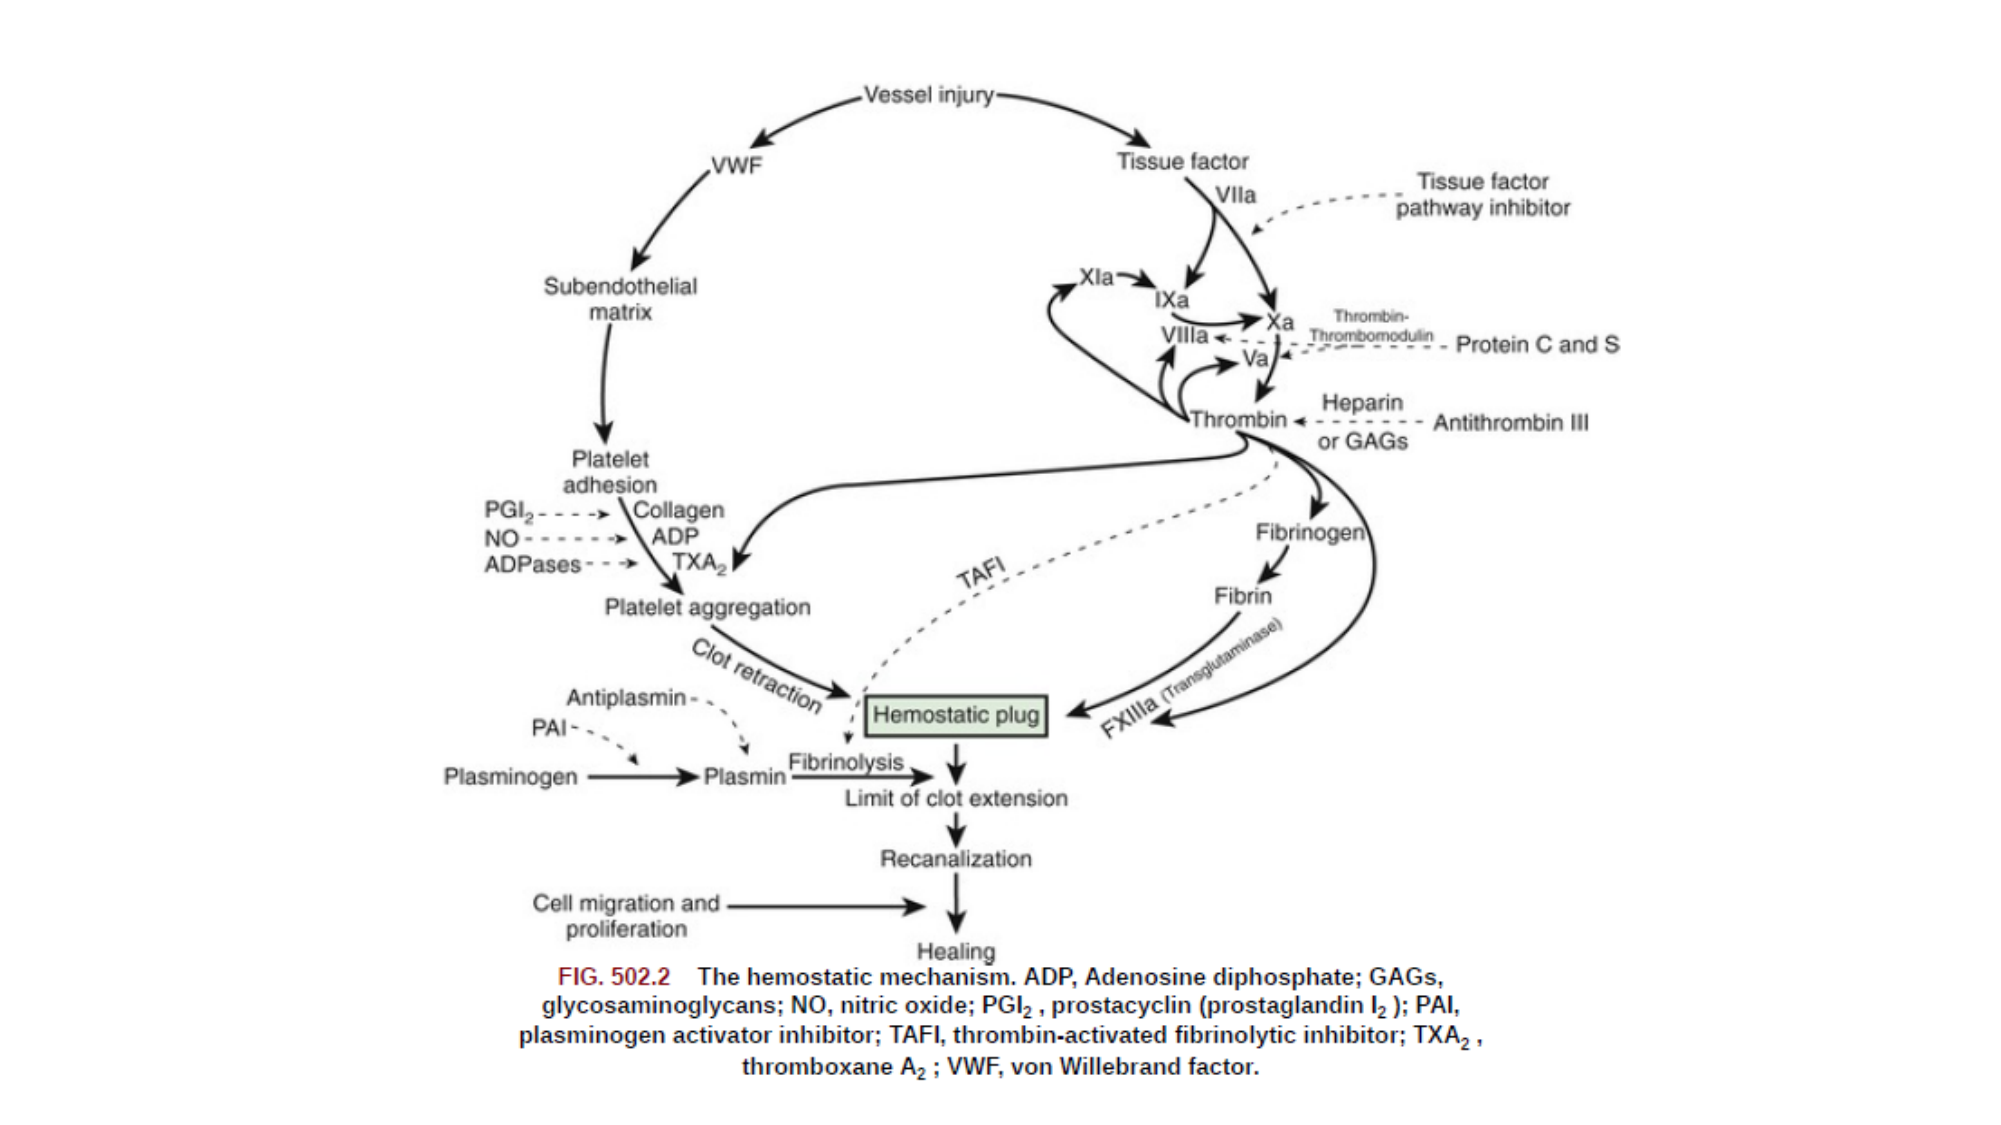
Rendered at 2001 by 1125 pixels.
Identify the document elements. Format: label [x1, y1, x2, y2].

list [304, 54, 1780, 1082]
